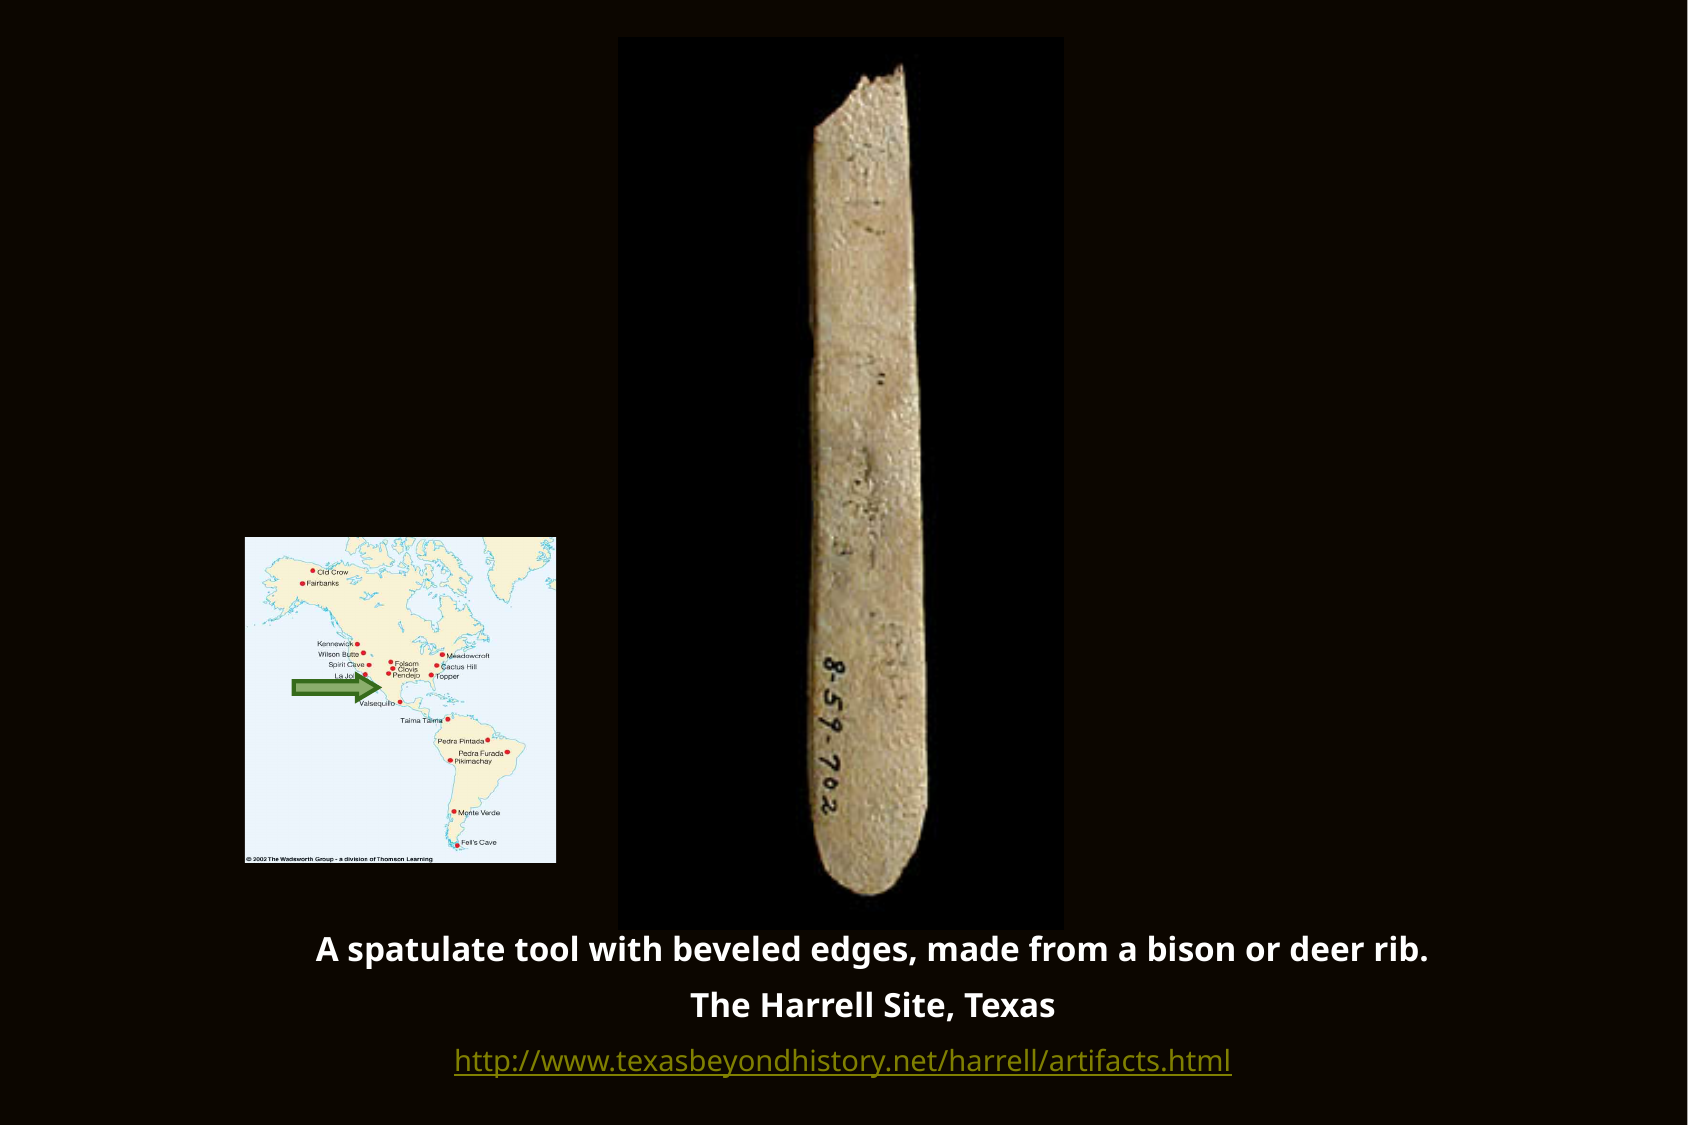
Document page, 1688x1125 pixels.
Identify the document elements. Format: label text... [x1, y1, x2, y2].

picture [617, 37, 1065, 930]
text_box http://www.texasbeyondhistory.net/harrell/artifacts.html [439, 1035, 1247, 1090]
text_box A spatulate tool with beveled edges, made from a bison or deer rib. The Harrell Site, Texas [300, 904, 1446, 1032]
picture [244, 537, 557, 863]
